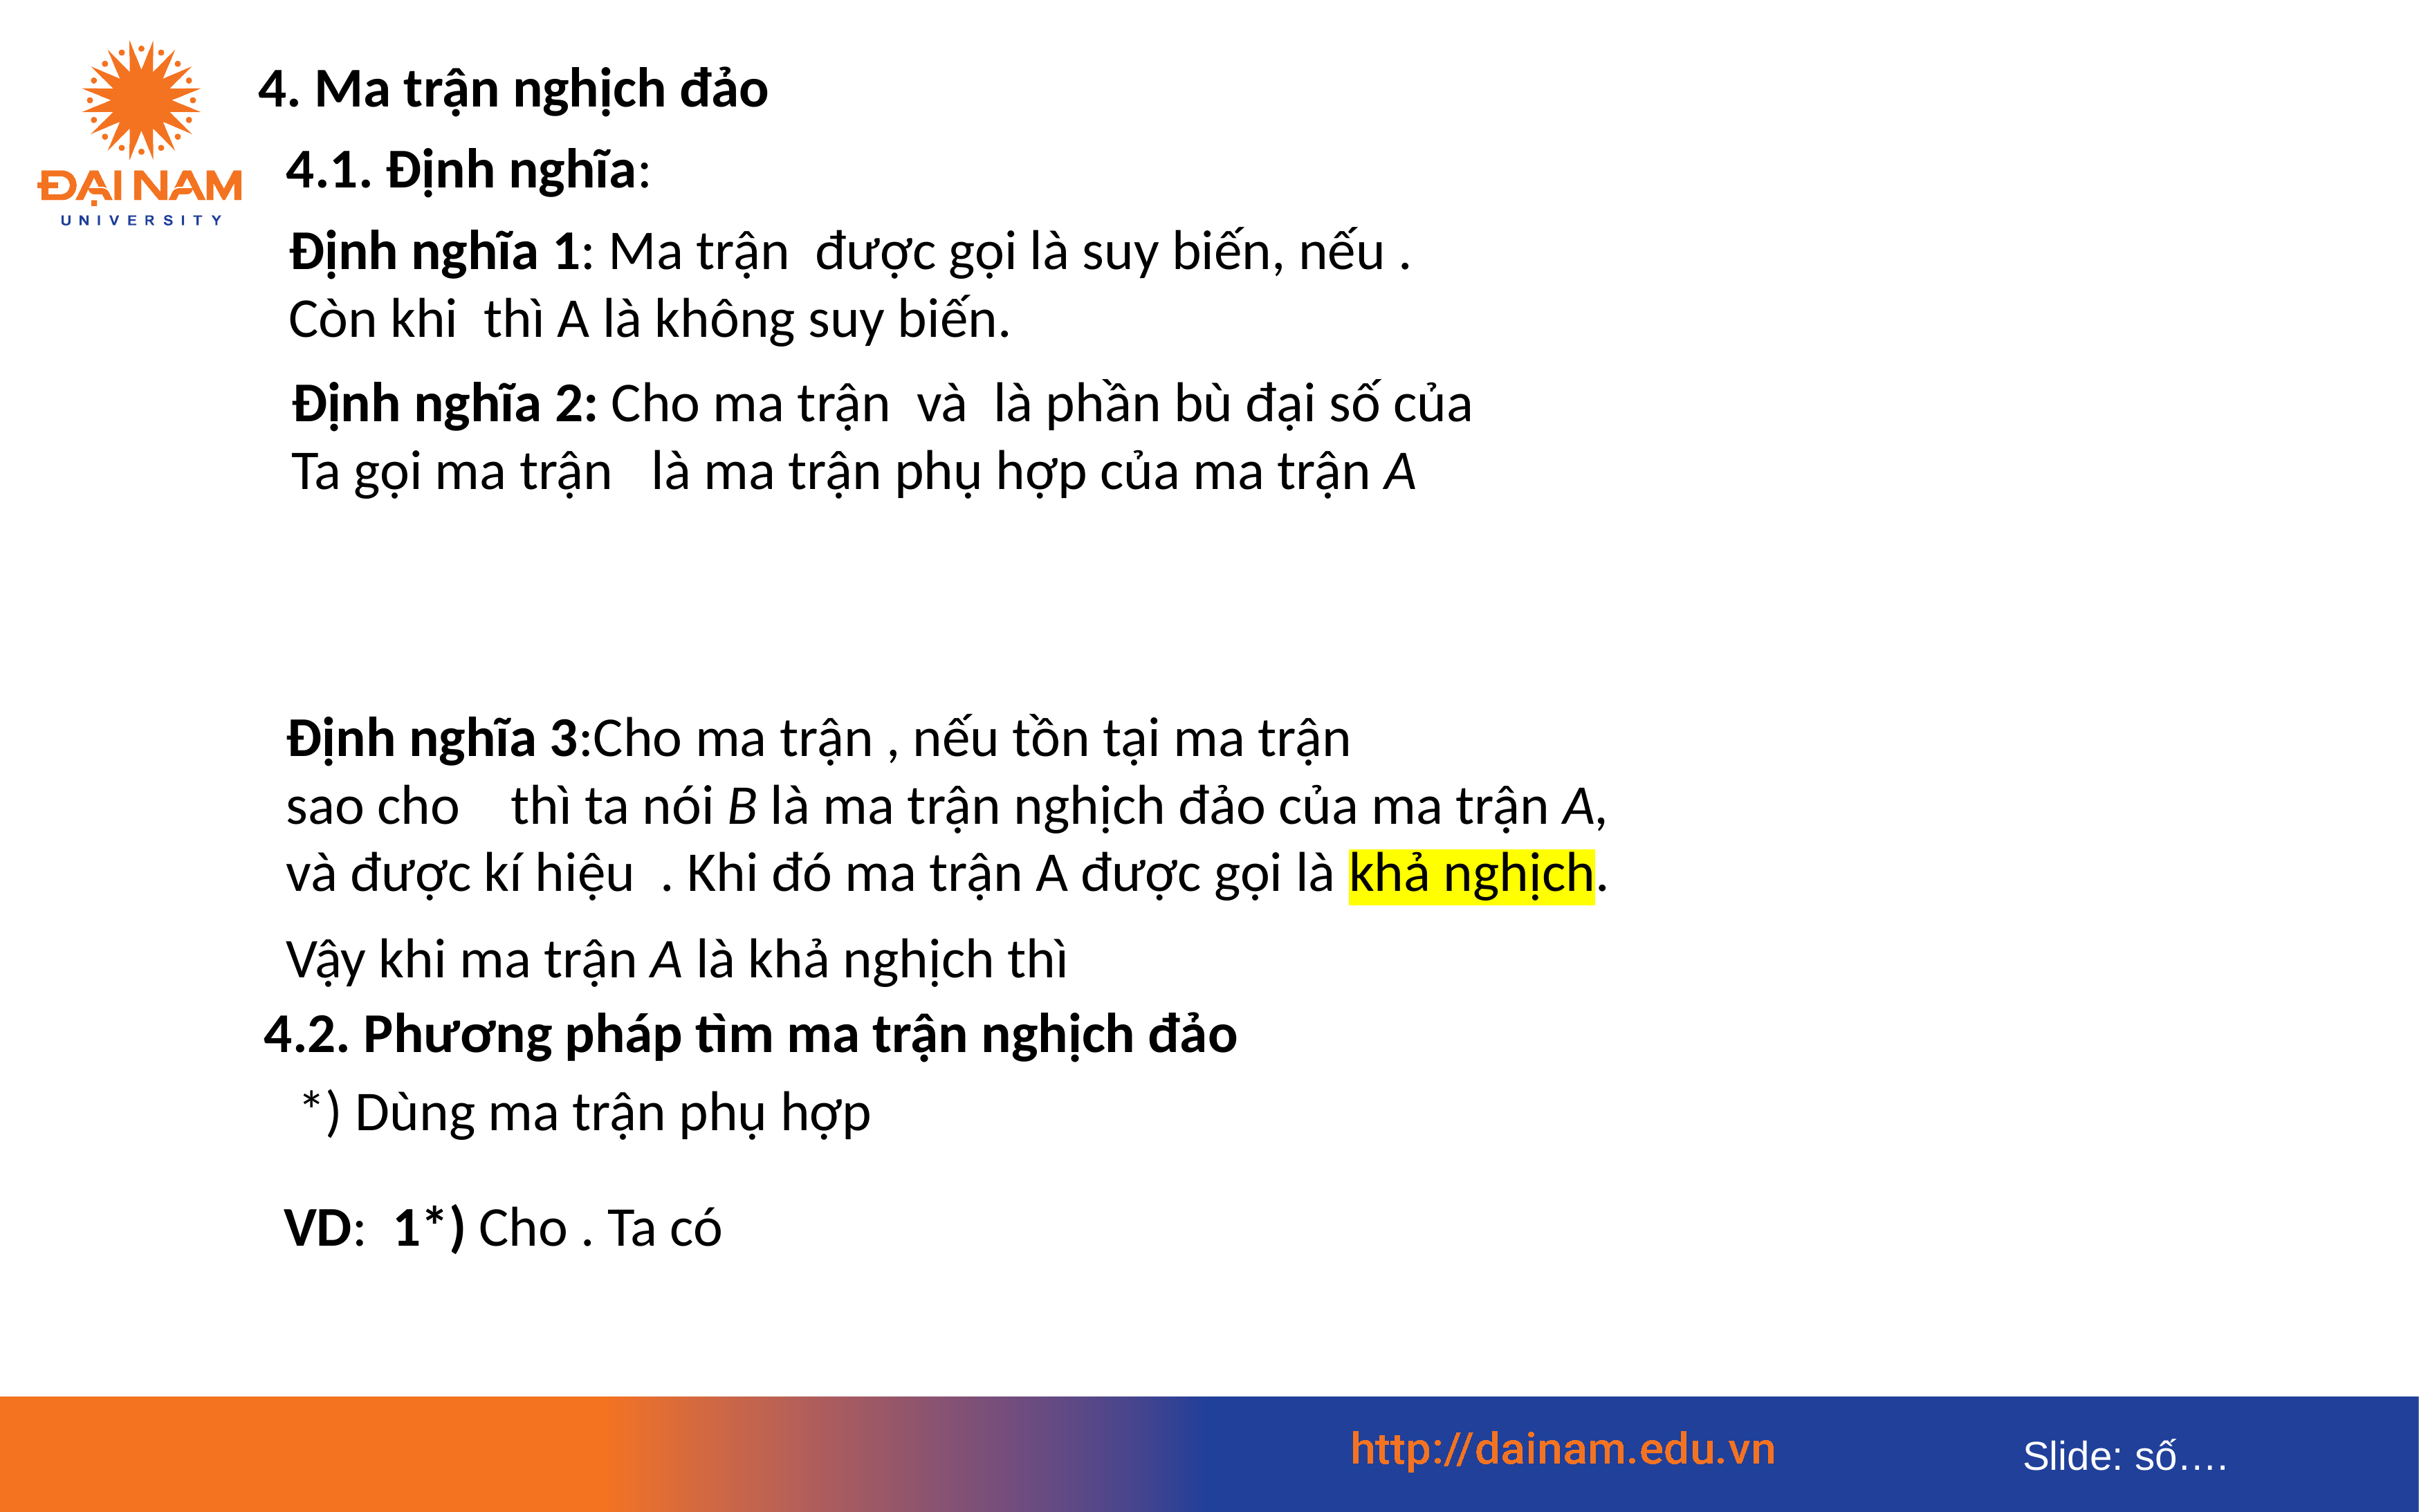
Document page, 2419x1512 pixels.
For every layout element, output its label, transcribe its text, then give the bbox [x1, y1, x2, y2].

text_box 4. Ma trận nghịch đảo [235, 45, 1060, 123]
text_box 4.2. Phương pháp tìm ma trận nghịch đảo [254, 990, 1811, 1069]
text_box 4.1. Định nghĩa: [263, 127, 1243, 205]
picture [0, 1396, 2419, 1512]
picture [37, 40, 241, 225]
